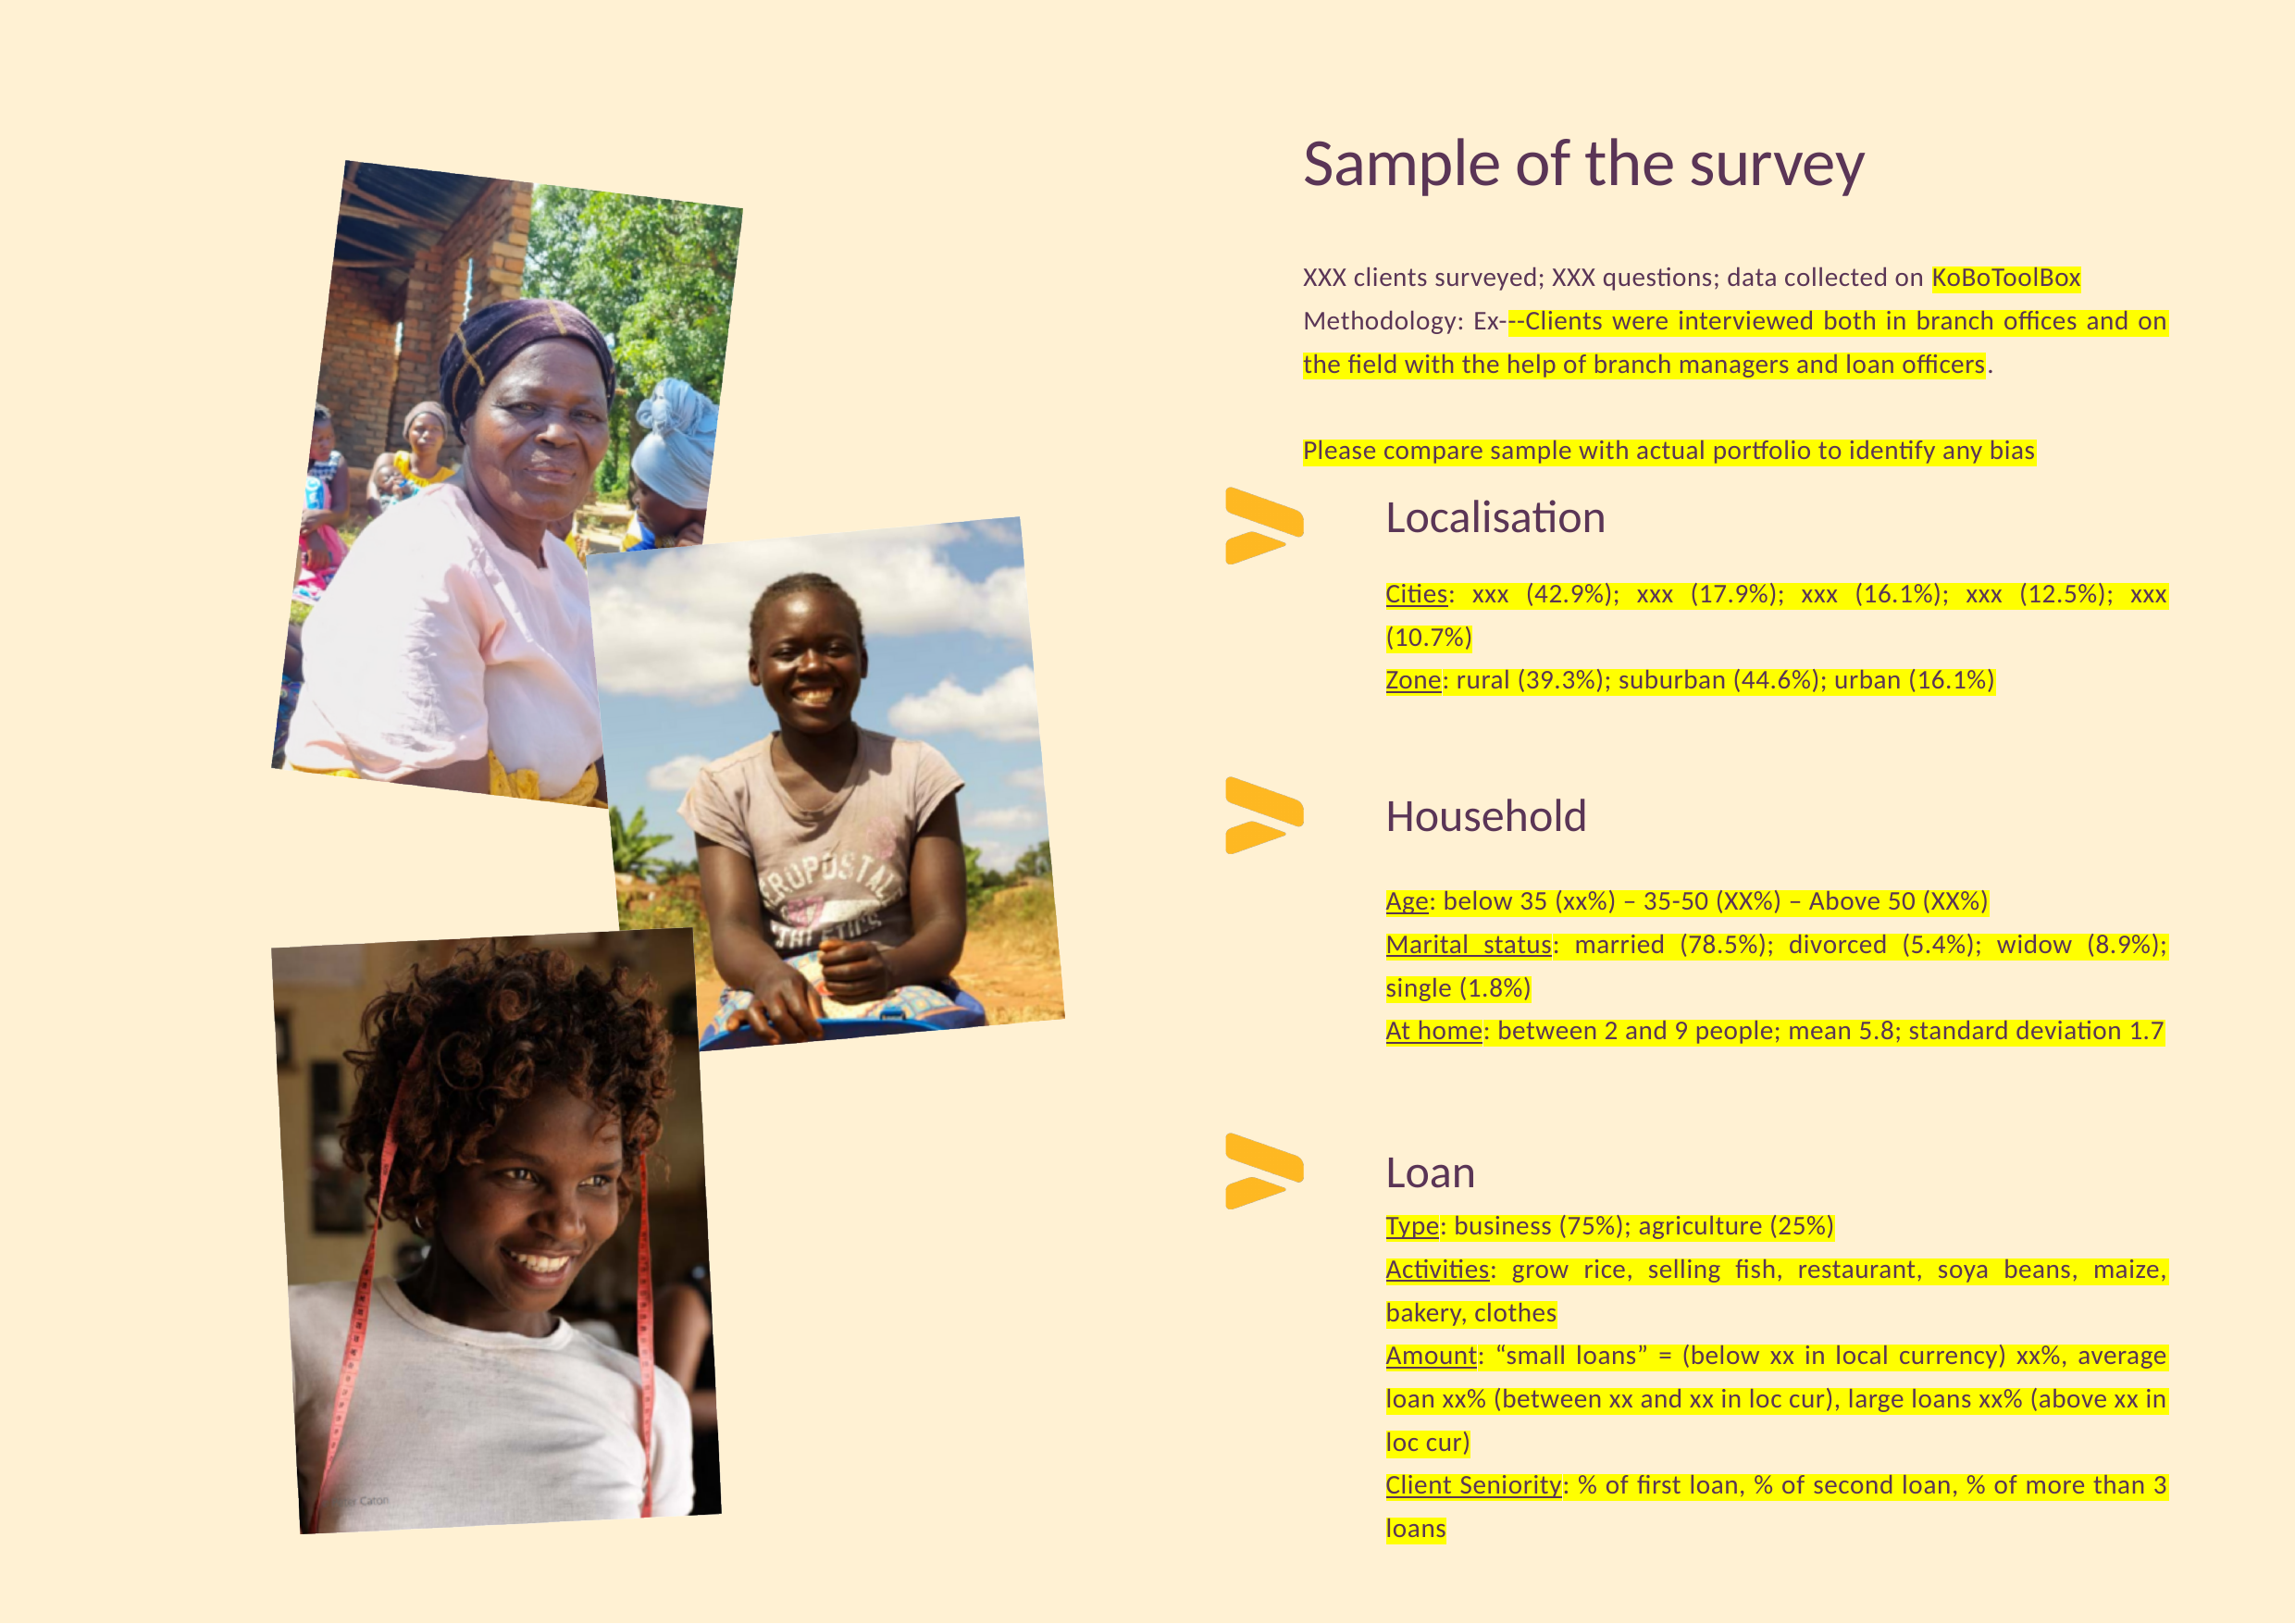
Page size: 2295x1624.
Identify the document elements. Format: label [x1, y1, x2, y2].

text_box [0, 0, 2295, 1624]
picture [1225, 486, 1303, 565]
picture [284, 180, 1043, 1525]
picture [1225, 1132, 1303, 1210]
picture [1225, 775, 1303, 855]
text_box [1303, 110, 2169, 459]
